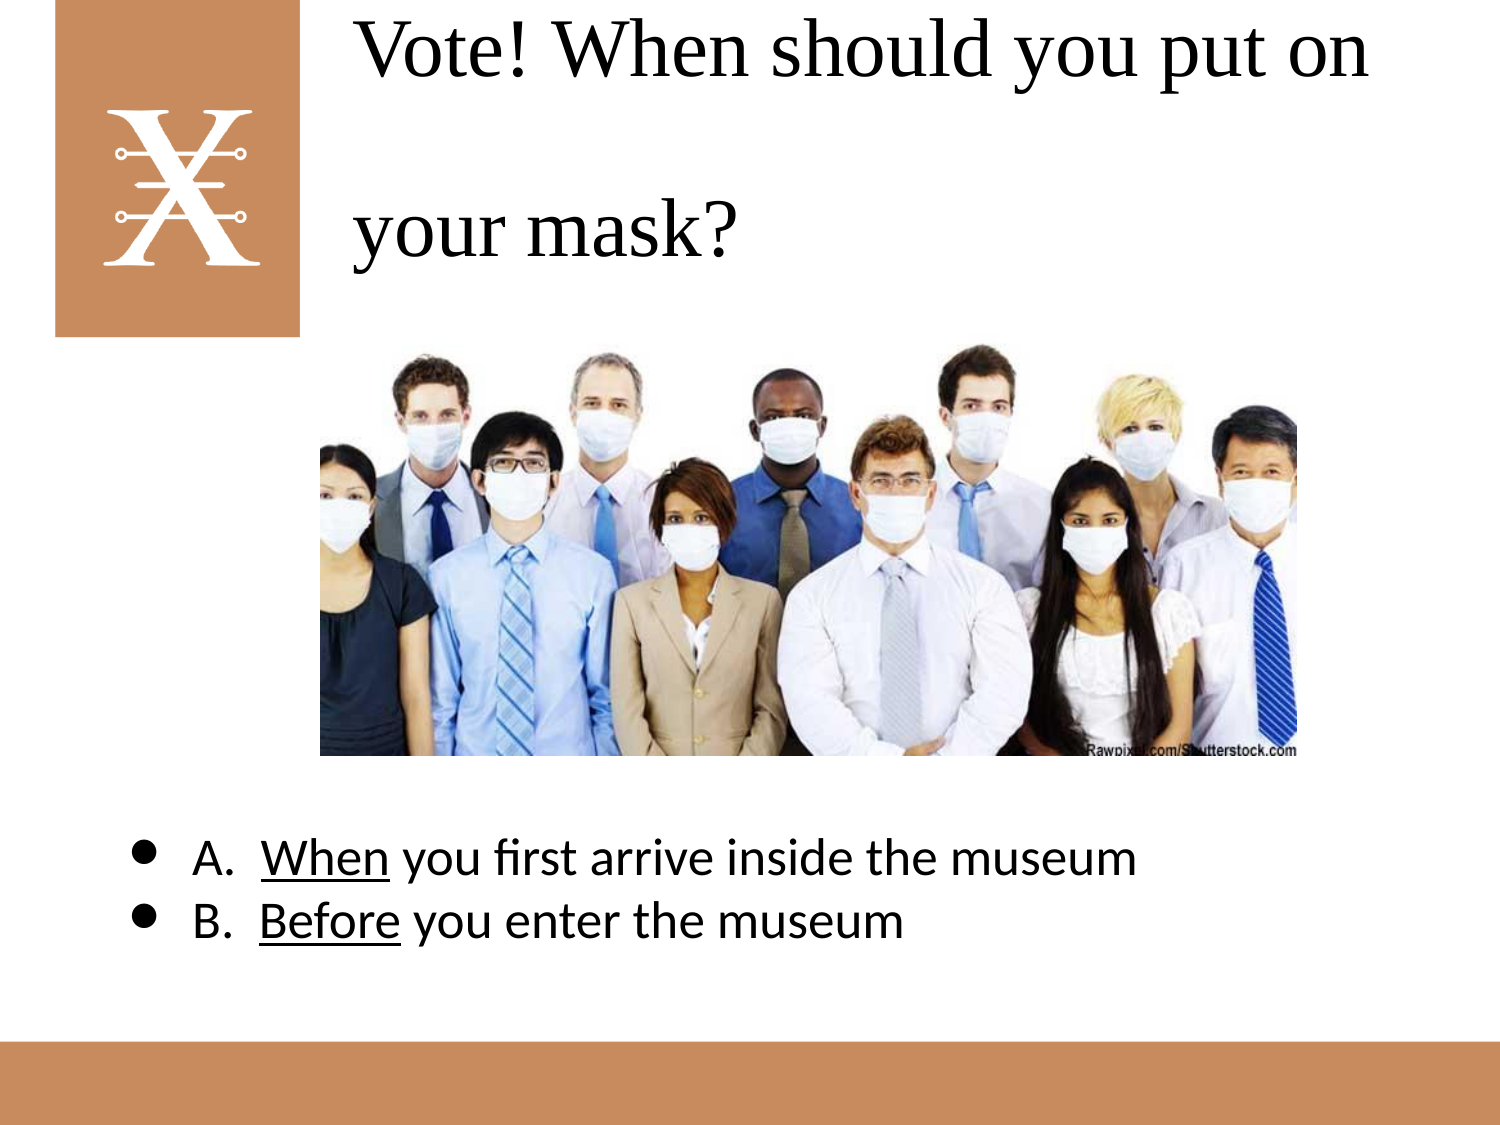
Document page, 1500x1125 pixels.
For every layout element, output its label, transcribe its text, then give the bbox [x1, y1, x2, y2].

picture [0, 0, 1500, 1125]
title Vote! When should you put on your mask? [337, 30, 1399, 248]
text_box A. When you first arrive inside the museum B. Before you enter the museum [102, 770, 1398, 1001]
